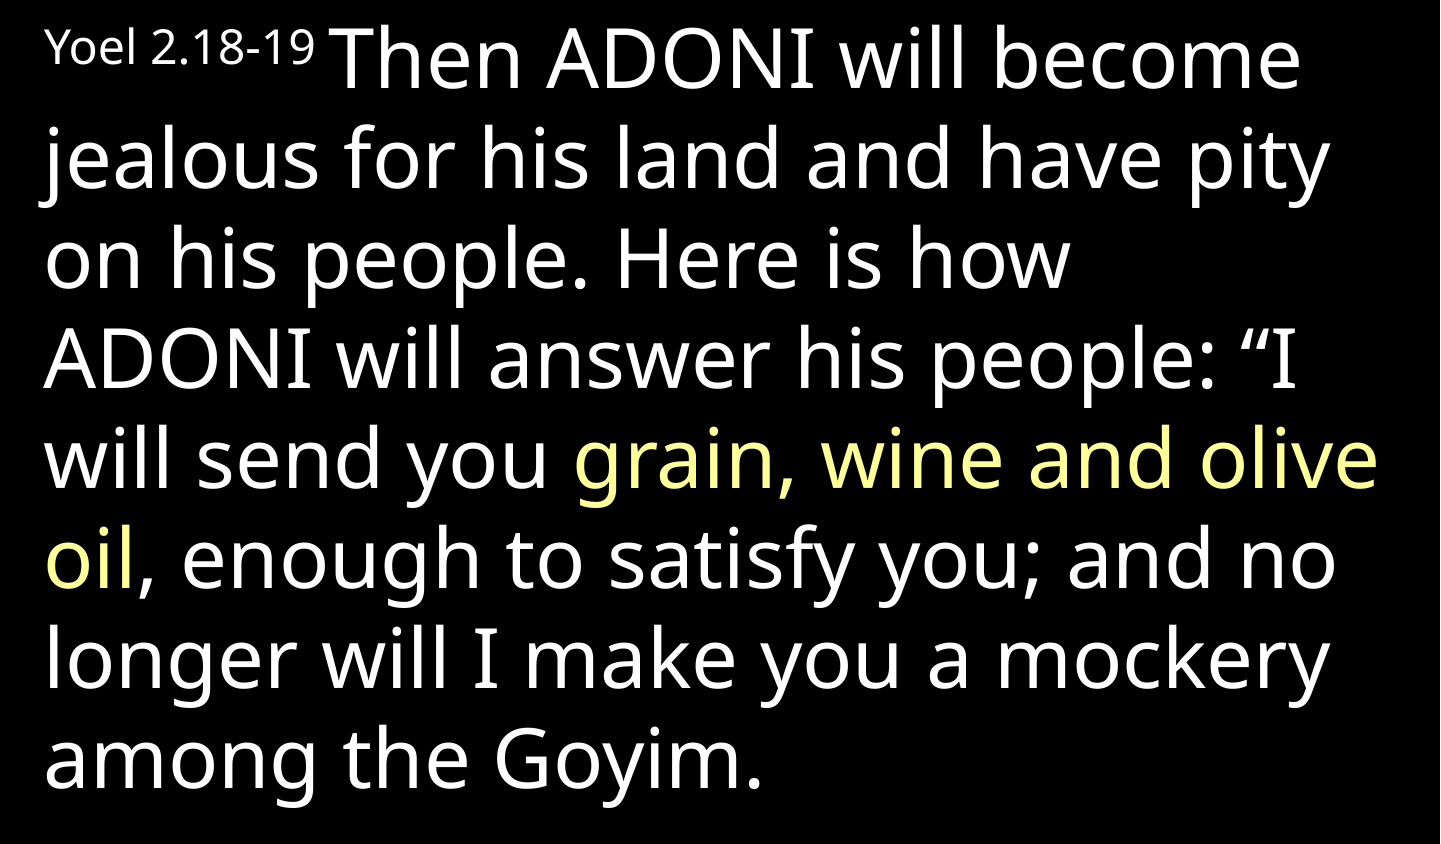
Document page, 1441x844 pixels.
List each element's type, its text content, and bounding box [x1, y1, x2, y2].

subtitle Yoel 2.18-19 Then Adoni will become jealous for his land and have pity on his people. Here is how Adoni will answer his people: “I will send you grain, wine and olive oil, enough to satisfy you; and no longer will I make you a mockery among the Goyim. [32, 0, 1408, 844]
